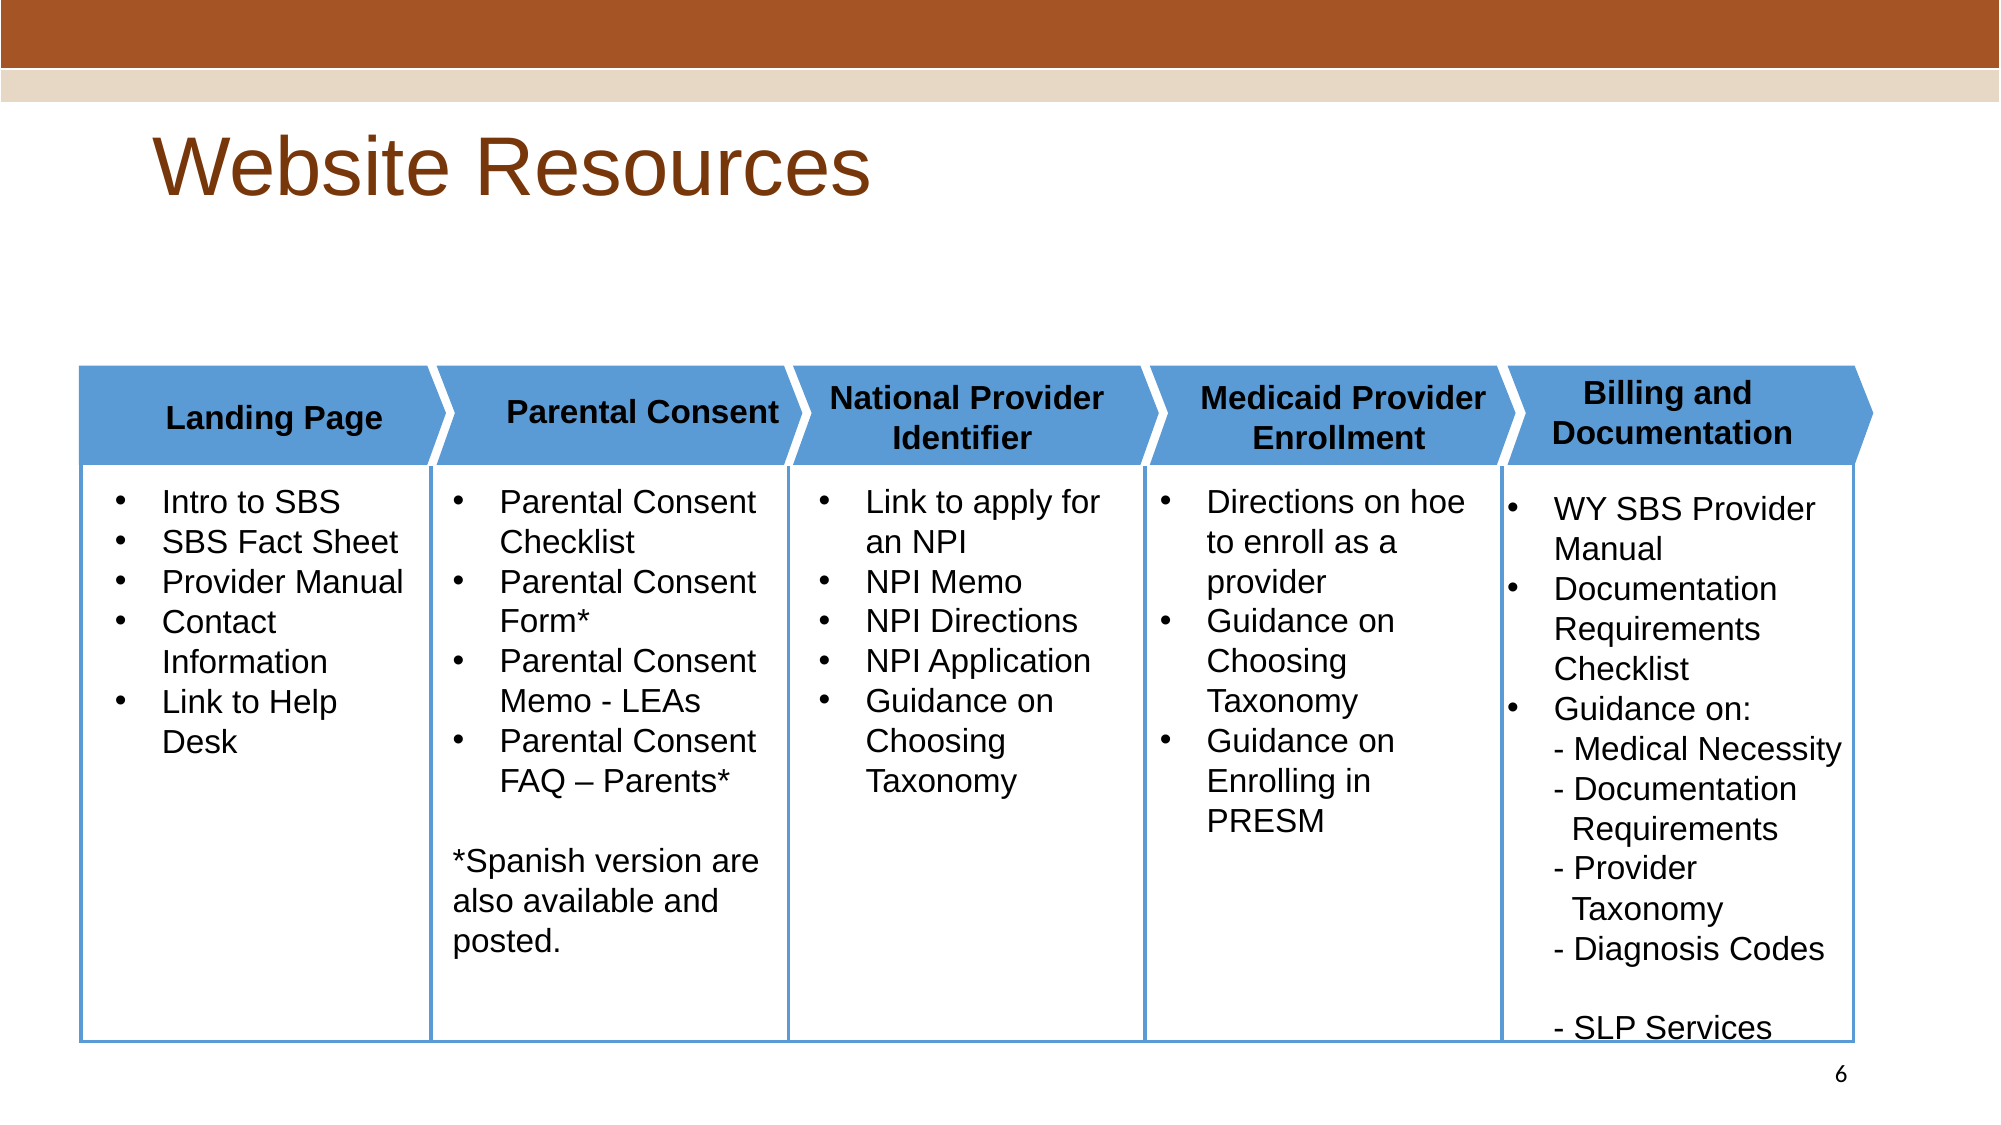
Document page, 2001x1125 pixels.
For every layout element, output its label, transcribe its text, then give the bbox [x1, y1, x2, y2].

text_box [78, 364, 1875, 1043]
slide_number 6 [1412, 1043, 1863, 1103]
text_box [0, 0, 2000, 70]
title Website Resources [137, 104, 1863, 278]
text_box [0, 70, 2000, 104]
text_box WY SBS Provider Manual Documentation Requirements Checklist Guidance on: - Medical Necessity - Documentation Requirements - Provider Taxonomy - Diagnosis Codes - SLP Services [1492, 1043, 1863, 1094]
